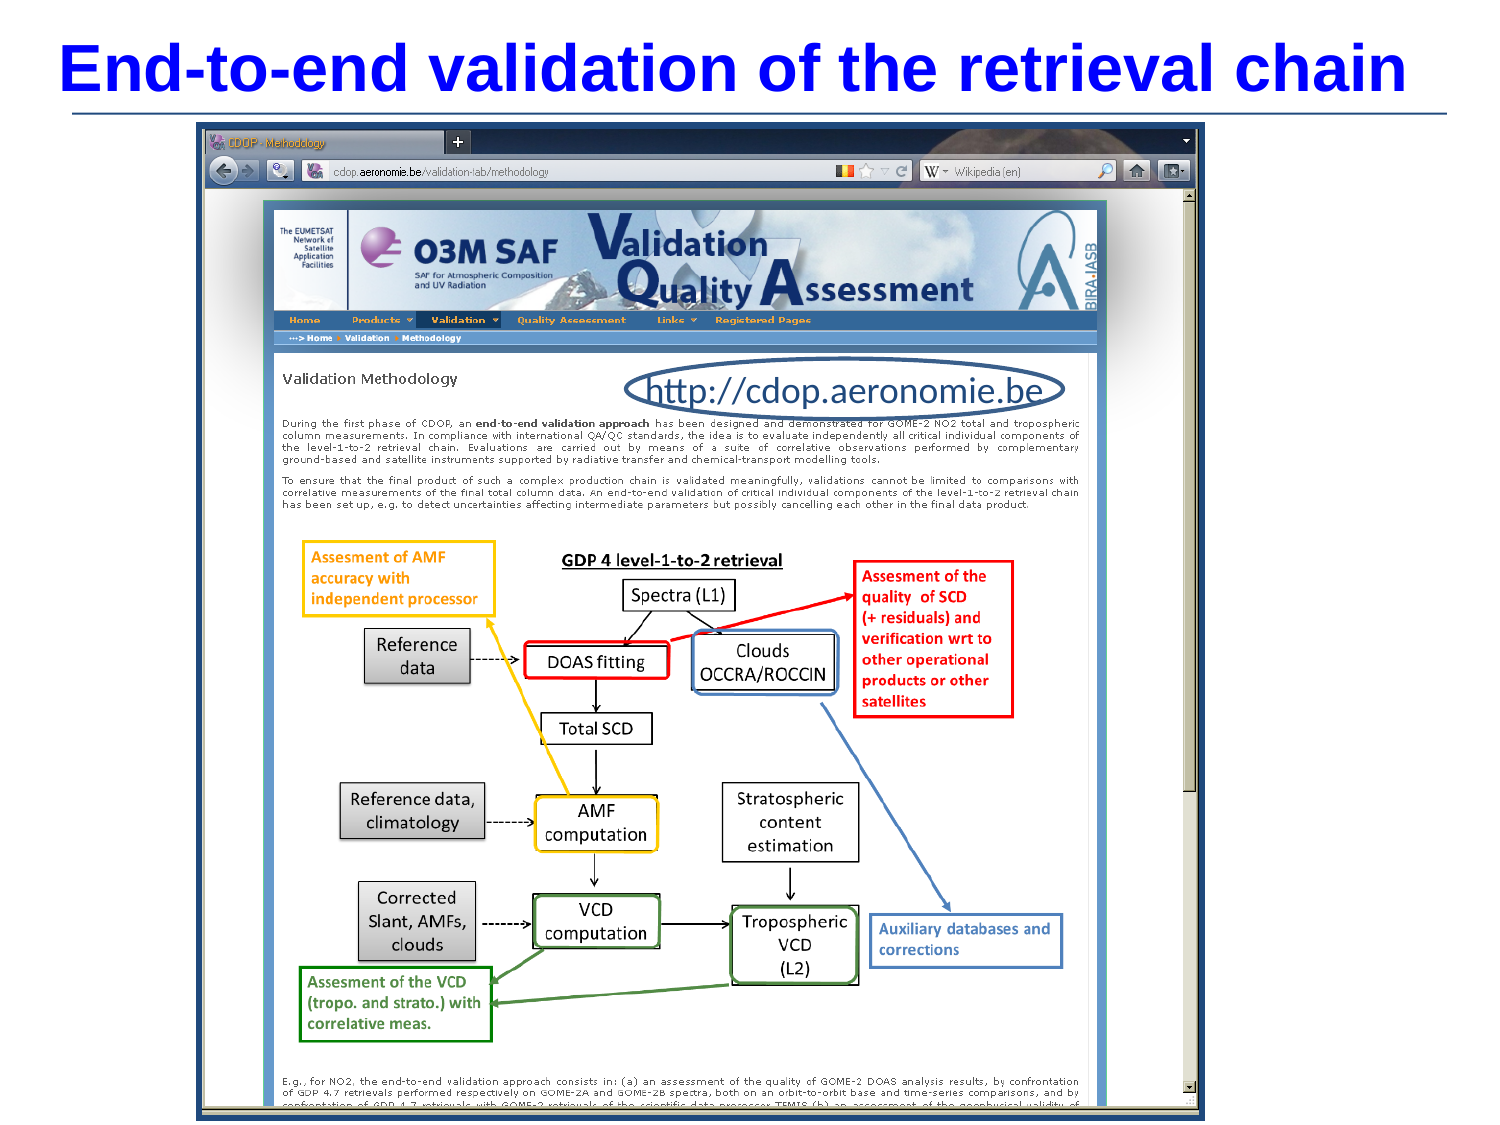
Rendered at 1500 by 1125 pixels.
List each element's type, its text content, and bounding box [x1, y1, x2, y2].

picture [201, 128, 1200, 1116]
text_box End-to-end validation of the retrieval chain [43, 17, 1452, 113]
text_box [531, 358, 1158, 420]
